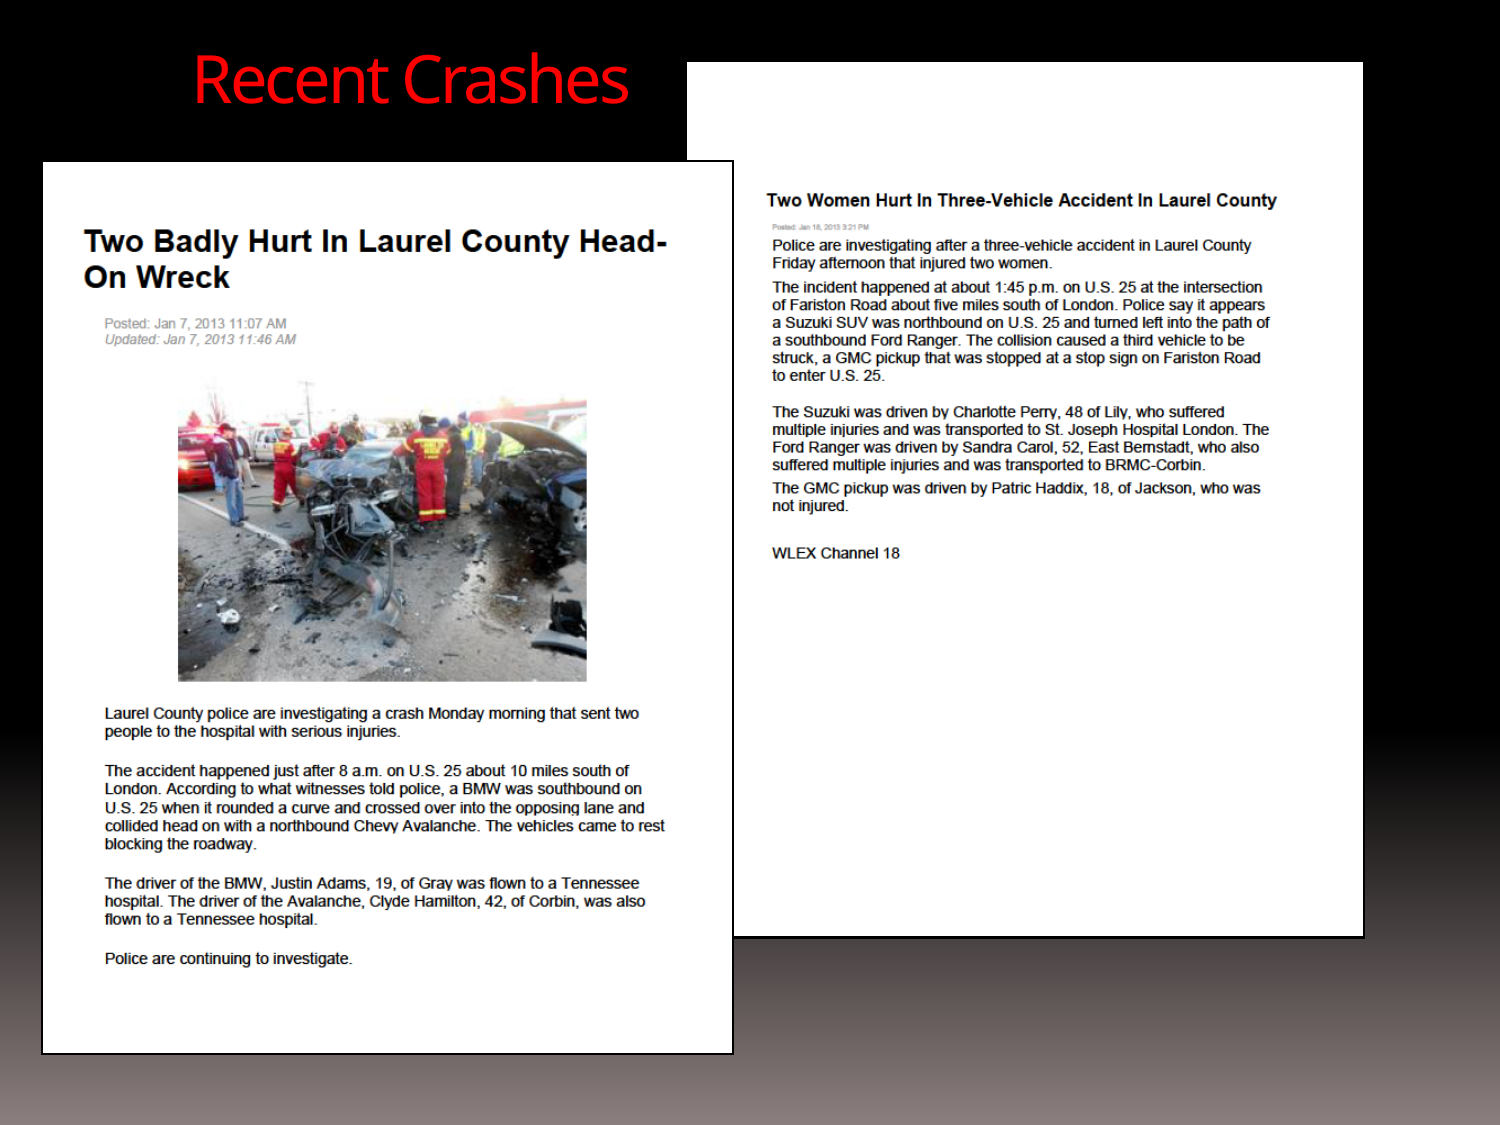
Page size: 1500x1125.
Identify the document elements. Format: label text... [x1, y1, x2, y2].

text_box Recent Crashes [0, 29, 975, 243]
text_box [687, 62, 1363, 937]
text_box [43, 162, 732, 1053]
